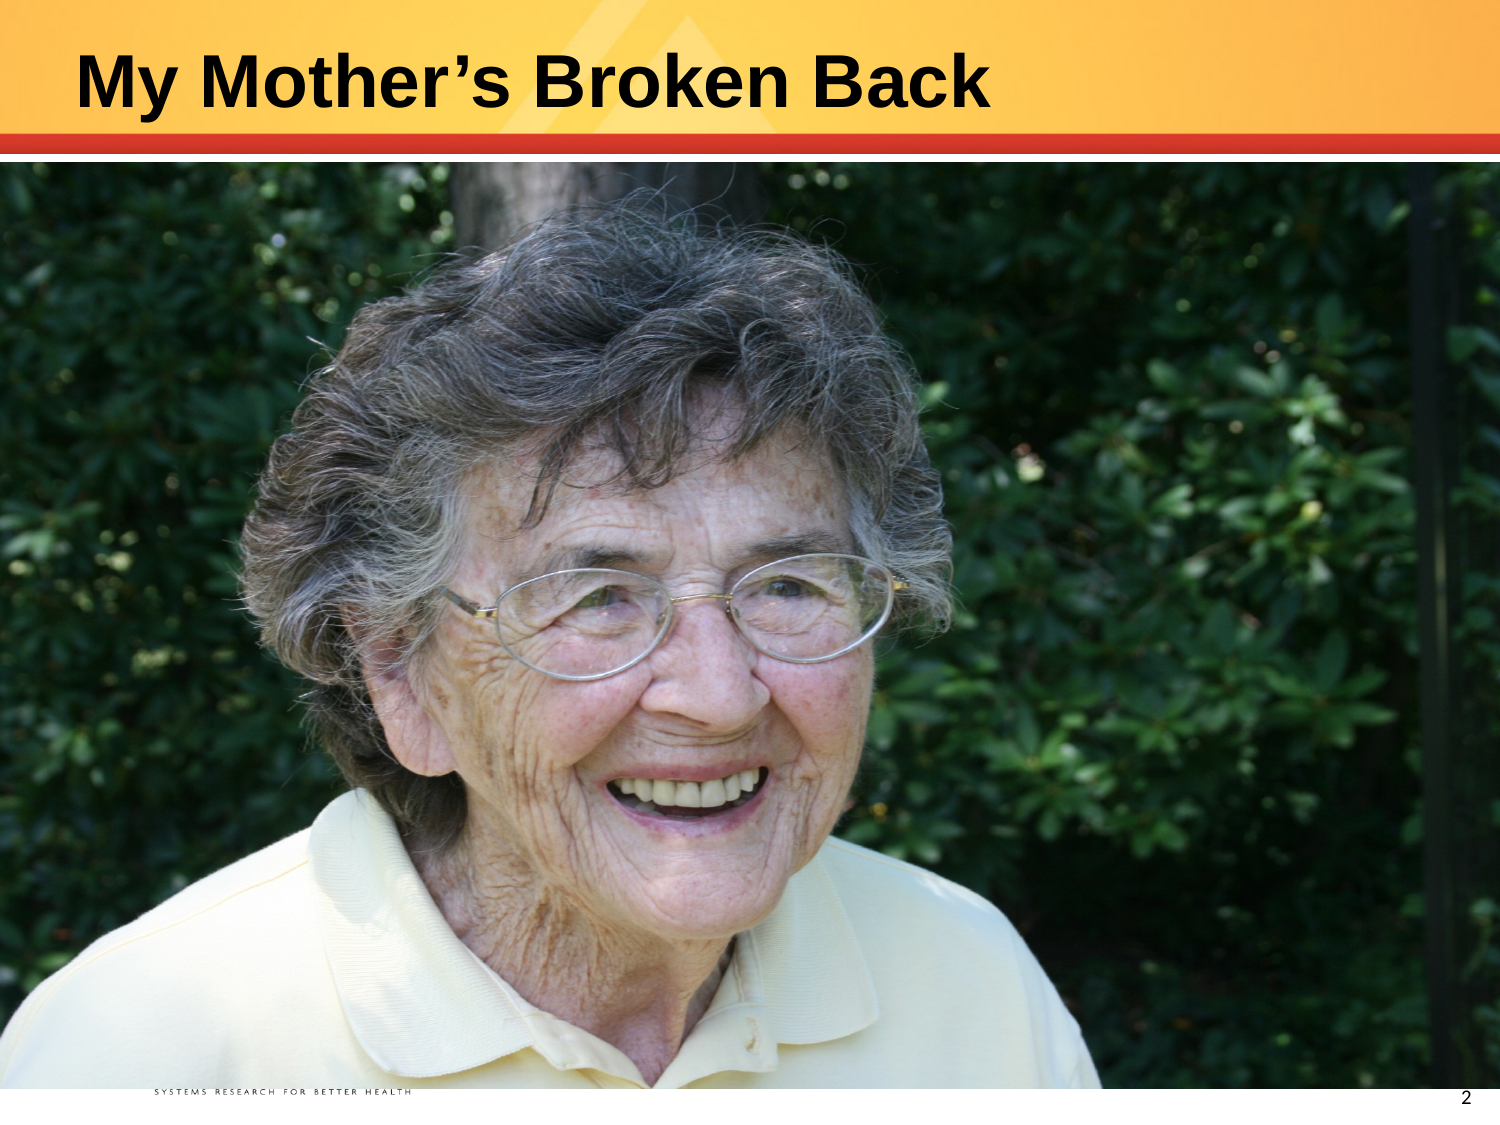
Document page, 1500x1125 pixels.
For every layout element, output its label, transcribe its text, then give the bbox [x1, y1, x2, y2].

title My Mother’s Broken Back [75, 0, 1347, 123]
picture [0, 162, 1500, 1097]
picture [0, 0, 1500, 154]
